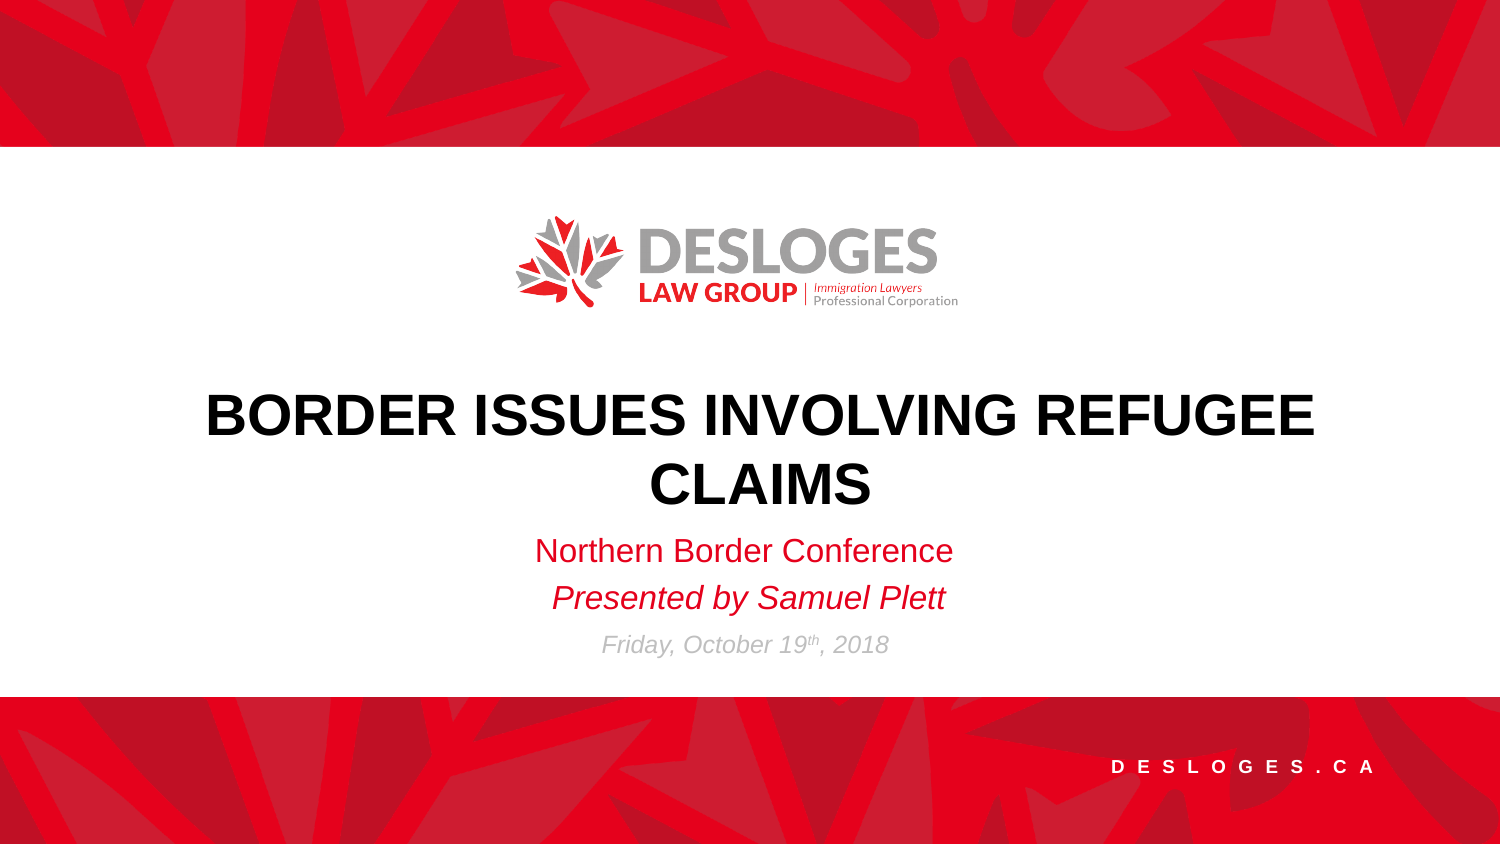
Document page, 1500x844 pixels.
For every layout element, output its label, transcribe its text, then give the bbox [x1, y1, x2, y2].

list Friday, October 19th, 2018 [109, 620, 1382, 673]
list Northern Border Conference Presented by Samuel Plett [112, 521, 1386, 600]
title BORDER ISSUES INVOLVING REFUGEE CLAIMS [125, 369, 1398, 445]
picture [440, 194, 1052, 339]
